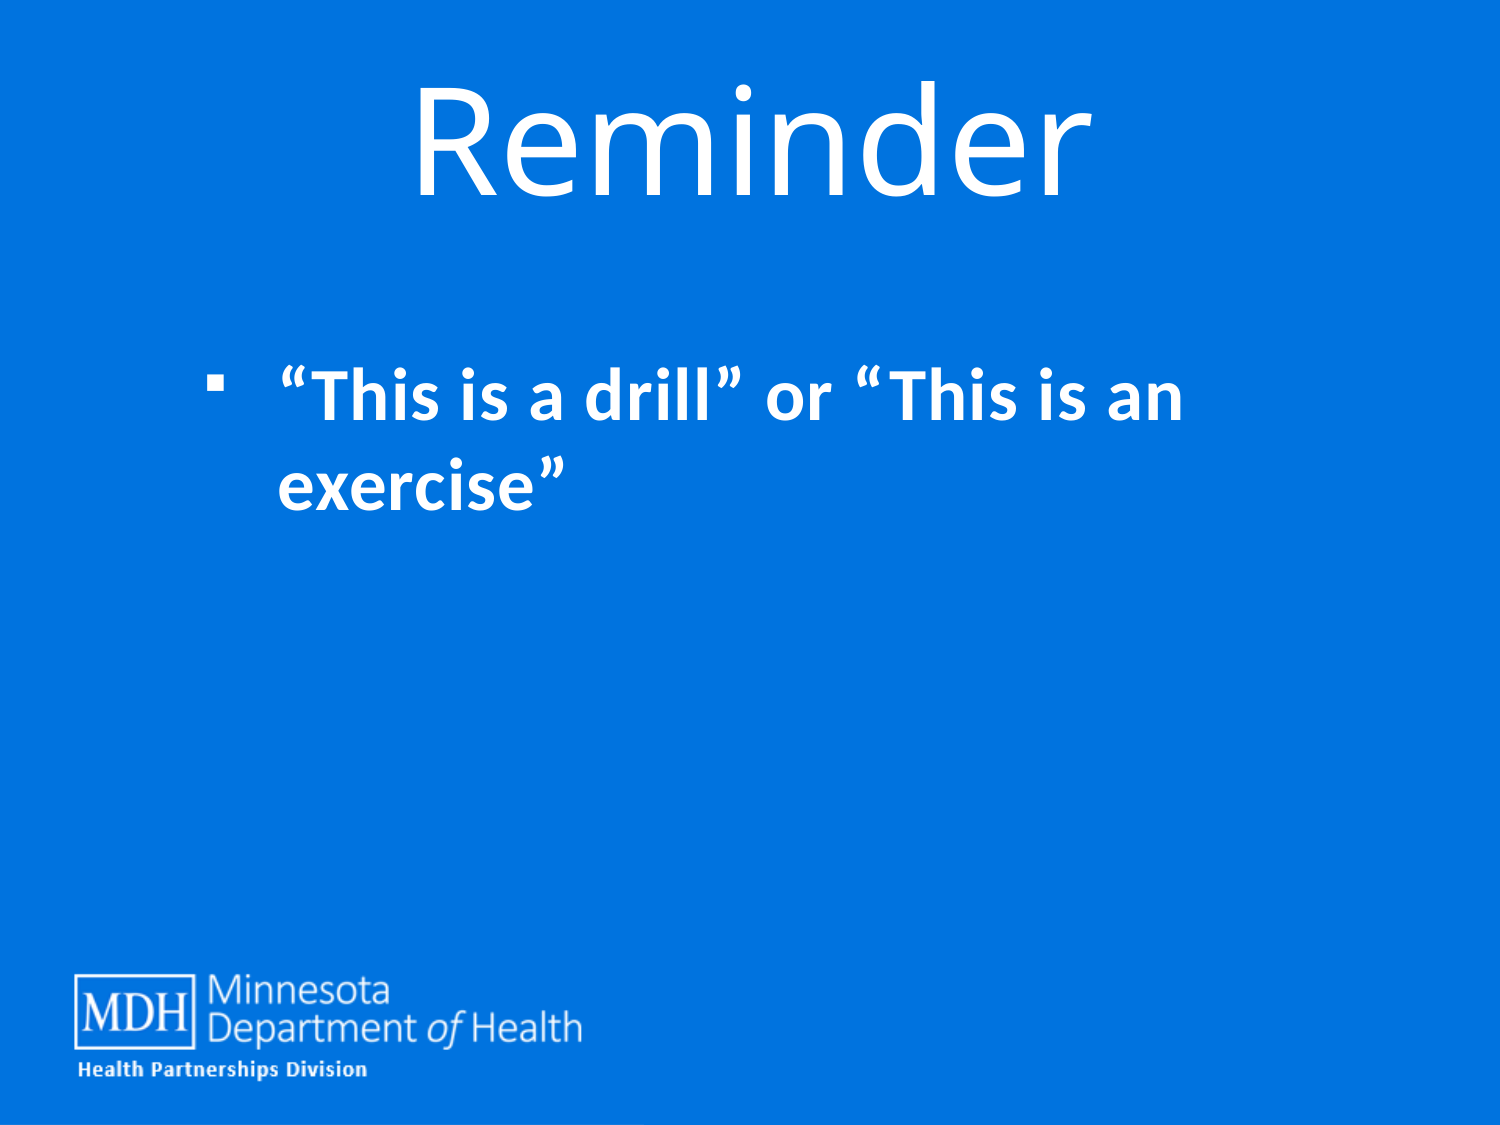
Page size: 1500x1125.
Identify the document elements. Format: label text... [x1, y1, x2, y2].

list “This is a drill” or “This is an exercise” [187, 337, 1313, 975]
picture [0, 943, 644, 1125]
title Reminder [75, 6, 1426, 233]
